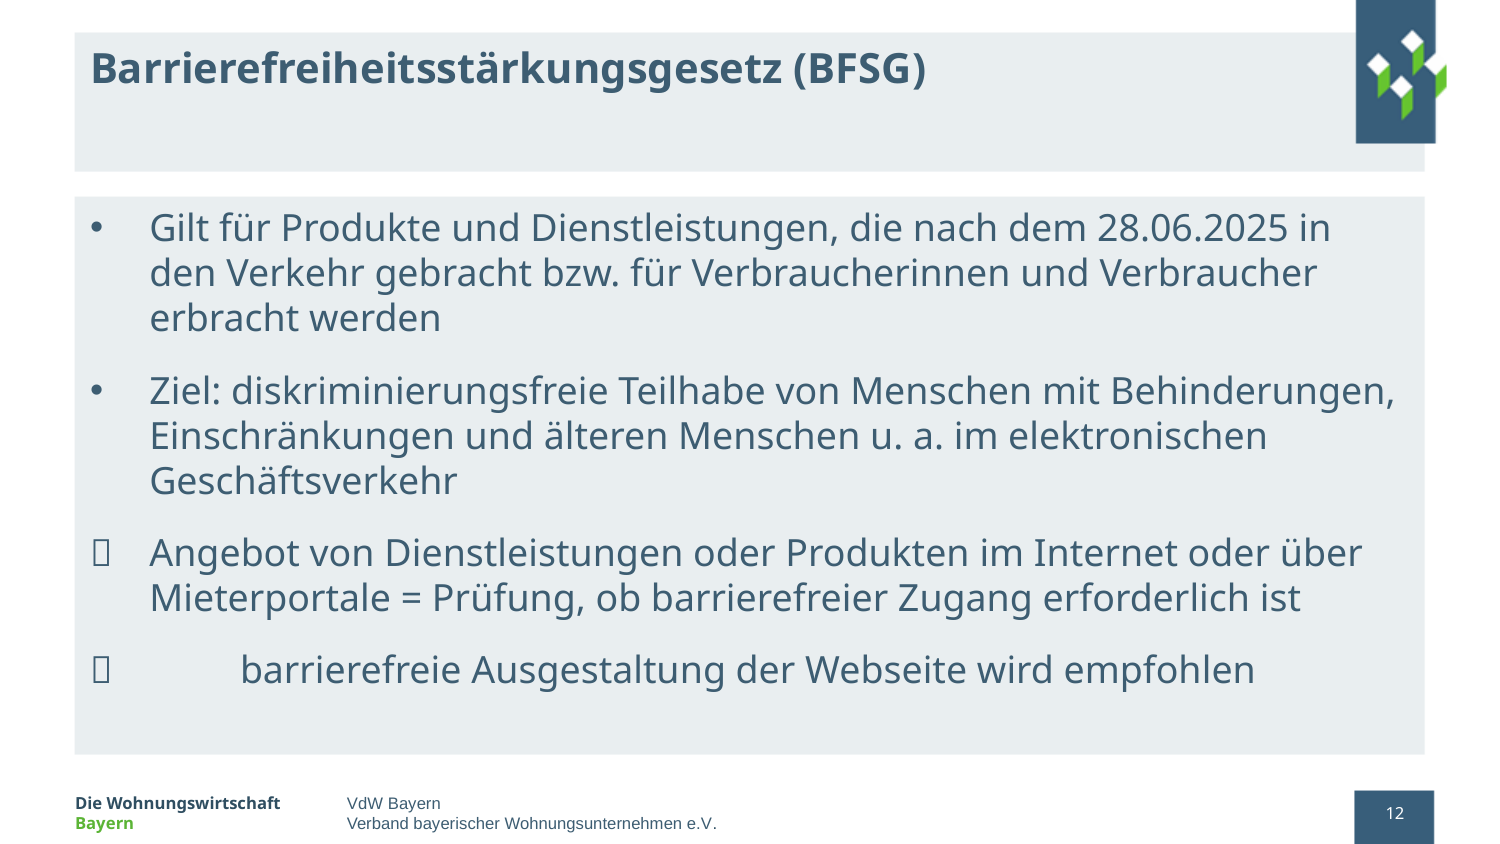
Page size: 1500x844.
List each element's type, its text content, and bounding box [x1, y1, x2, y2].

list Gilt für Produkte und Dienstleistungen, die nach dem 28.06.2025 in den Verkehr gebracht bzw. für Verbraucherinnen und Verbraucher erbracht werden Ziel: diskriminierungsfreie Teilhabe von Menschen mit Behinderungen, Einschränkungen und älteren Menschen u. a. im elektronischen Geschäftsverkehr  Angebot von Dienstleistungen oder Produkten im Internet oder über Mieterportale = Prüfung, ob barrierefreier Zugang erforderlich ist  barrierefreie Ausgestaltung der Webseite wird empfohlen [75, 196, 1425, 754]
slide_number 12 [1355, 788, 1436, 833]
title Barrierefreiheitsstärkungsgesetz (BFSG) [75, 33, 1341, 175]
picture [0, 0, 1500, 844]
